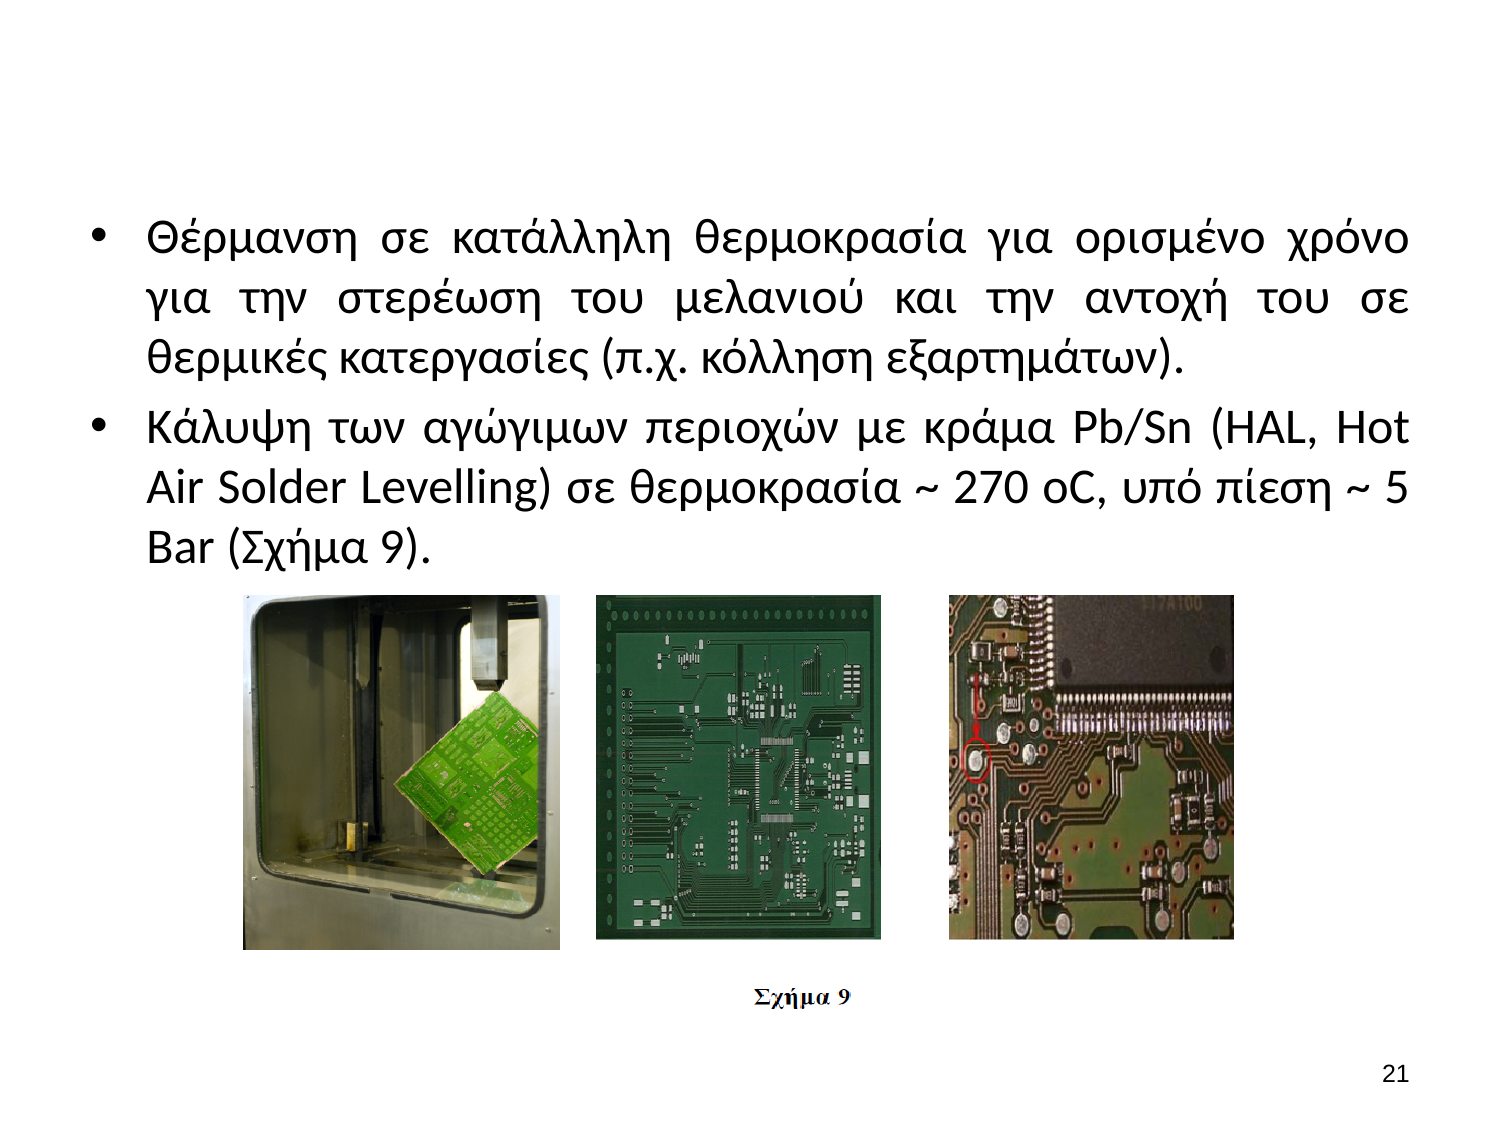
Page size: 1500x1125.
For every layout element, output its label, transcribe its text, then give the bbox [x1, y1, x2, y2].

slide_number 20 [1074, 1042, 1425, 1103]
list Θέρμανση σε κατάλληλη θερμοκρασία για ορισμένο χρόνο για την στερέωση του μελανιού και την αντοχή του σε θερμικές κατεργασίες (π.χ. κόλληση εξαρτημάτων). Κάλυψη των αγώγιμων περιοχών με κράμα Pb/Sn (HAL, Hot Air Solder Levelling) σε θερμοκρασία ~ 270 οC, υπό πίεση ~ 5 Bar (Σχήμα 9). [75, 196, 1425, 1024]
picture [229, 588, 1273, 1018]
